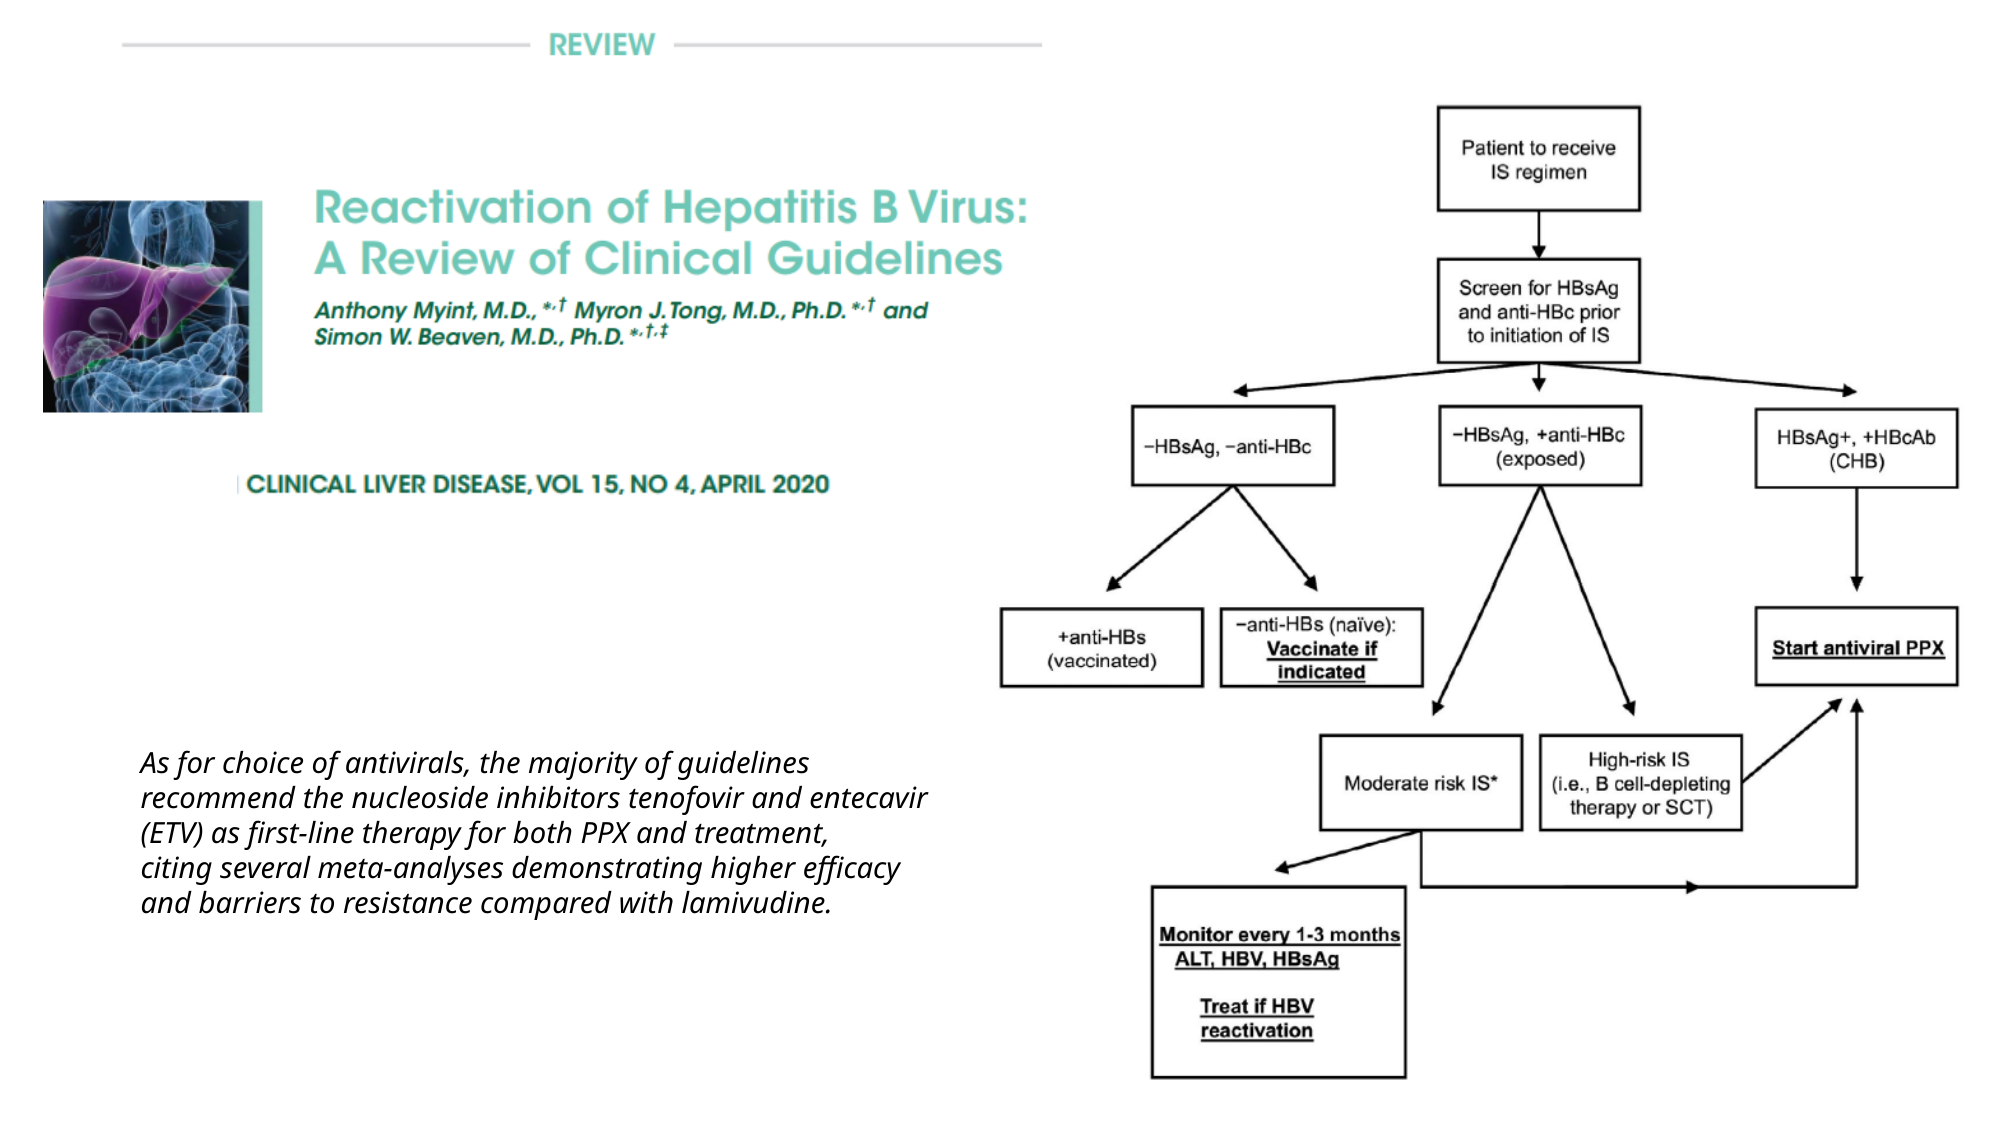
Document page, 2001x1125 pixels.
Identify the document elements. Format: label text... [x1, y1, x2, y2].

picture [35, 29, 1975, 1086]
text_box As for choice of antivirals, the majority of guidelines recommend the nucleoside inhibitors tenofovir and entecavir (ETV) as first-line therapy for both PPX and treatment, citing several meta-analyses demonstrating higher efficacy and barriers to resistance compared with lamivudine. [125, 737, 944, 927]
picture [237, 459, 841, 513]
